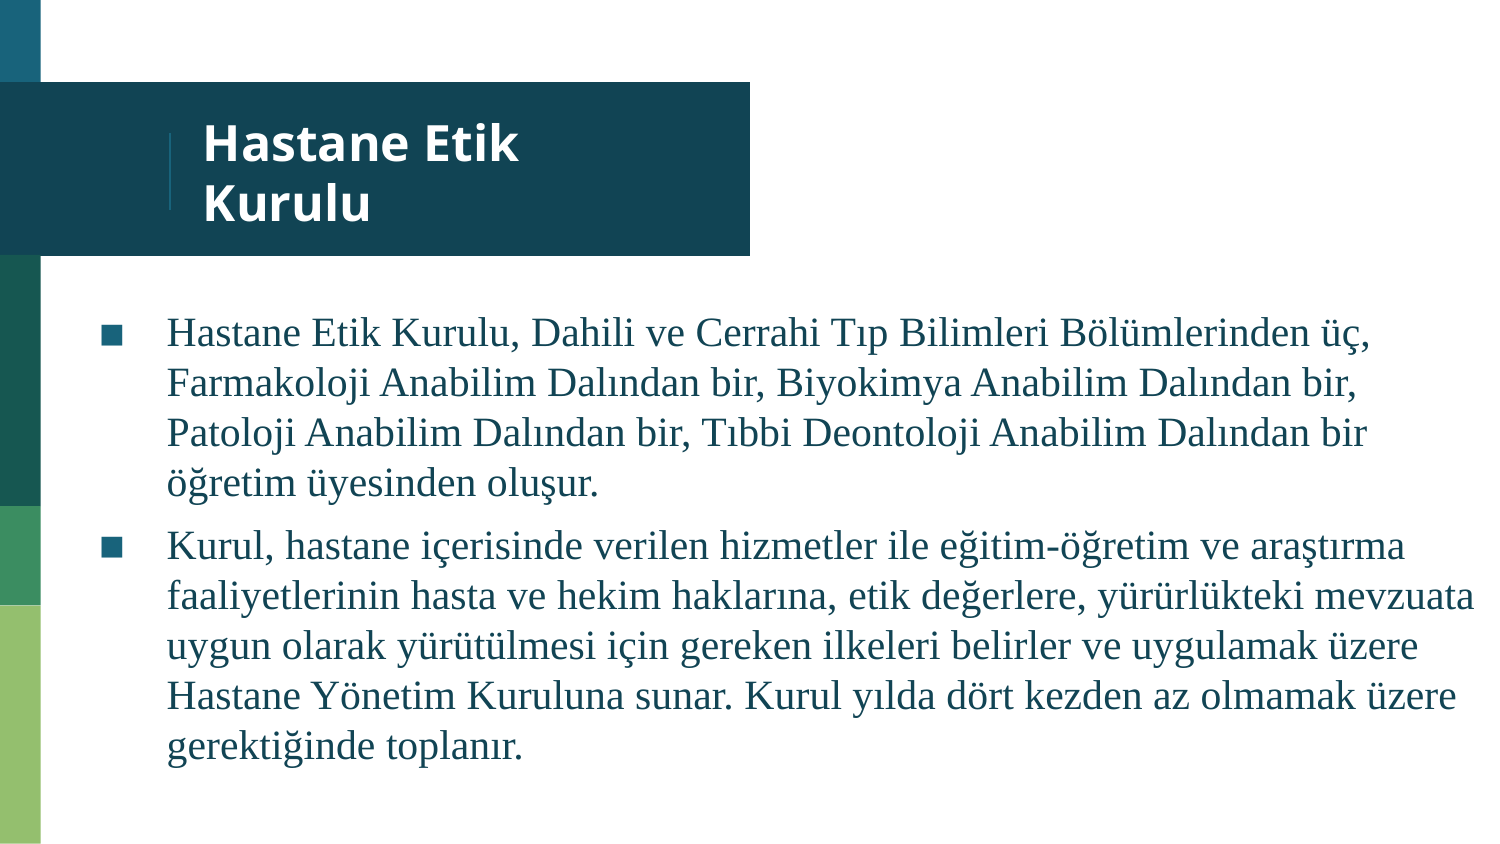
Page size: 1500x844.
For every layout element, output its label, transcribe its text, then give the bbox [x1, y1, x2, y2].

title Hastane Etik Kurulu [187, 87, 715, 256]
list Hastane Etik Kurulu, Dahili ve Cerrahi Tıp Bilimleri Bölümlerinden üç, Farmakoloji Anabilim Dalından bir, Biyokimya Anabilim Dalından bir, Patoloji Anabilim Dalından bir, Tıbbi Deontoloji Anabilim Dalından bir öğretim üyesinden oluşur. Kurul, hastane içerisinde verilen hizmetler ile eğitim-öğretim ve araştırma faaliyetlerinin hasta ve hekim haklarına, etik değerlere, yürürlükteki mevzuata uygun olarak yürütülmesi için gereken ilkeleri belirler ve uygulamak üzere Hastane Yönetim Kuruluna sunar. Kurul yılda dört kezden az olmamak üzere gerektiğinde toplanır. [76, 289, 1500, 808]
